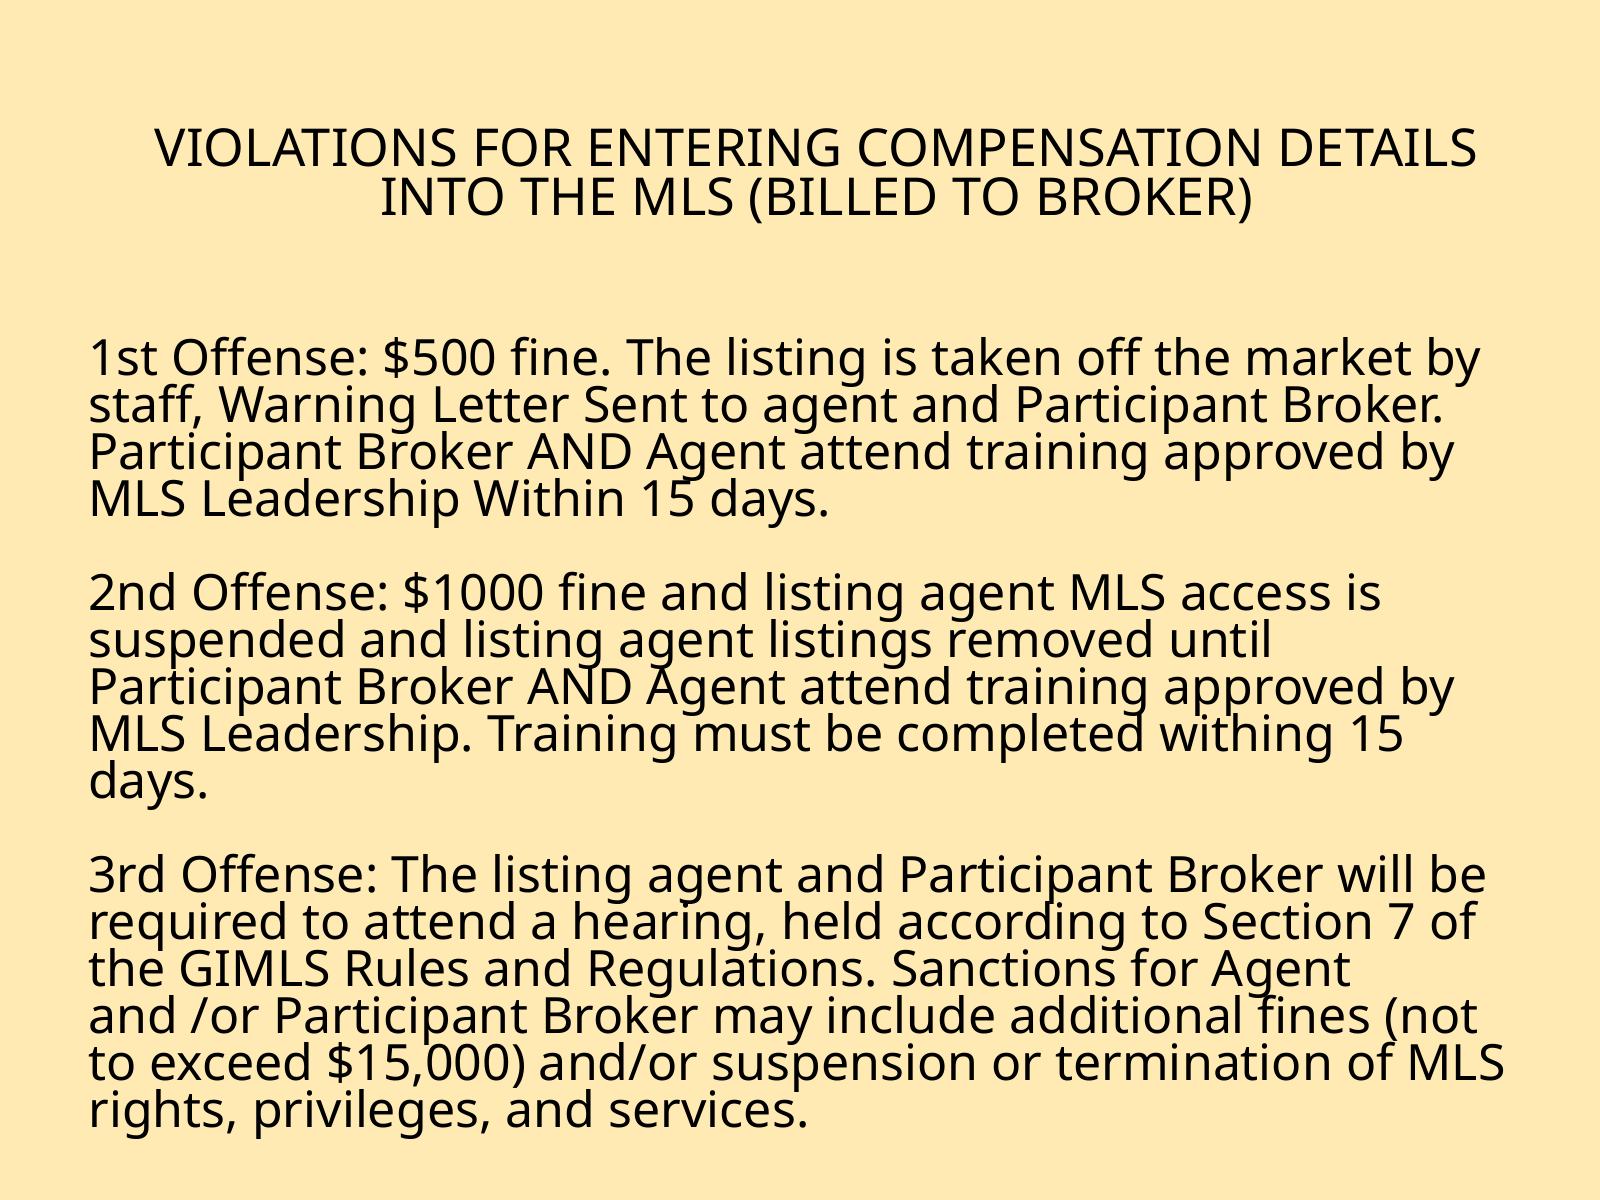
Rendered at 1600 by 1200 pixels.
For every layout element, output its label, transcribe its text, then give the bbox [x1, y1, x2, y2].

text_box VIOLATIONS FOR ENTERING COMPENSATION DETAILS INTO THE MLS (BILLED TO BROKER) [119, 127, 1515, 227]
text_box 1st Offense: $500 fine. The listing is taken off the market by staff, Warning Letter Sent to agent and Participant Broker. Participant Broker AND Agent attend training approved by MLS Leadership Within 15 days. 2nd Offense: $1000 fine and listing agent MLS access is suspended and listing agent listings removed until Participant Broker AND Agent attend training approved by MLS Leadership. Training must be completed withing 15 days. 3rd Offense: The listing agent and Participant Broker will be required to attend a hearing, held according to Section 7 of the GIMLS Rules and Regulations. Sanctions for Agent and /or Participant Broker may include additional fines (not to exceed $15,000) and/or suspension or termination of MLS rights, privileges, and services. [88, 338, 1515, 1185]
